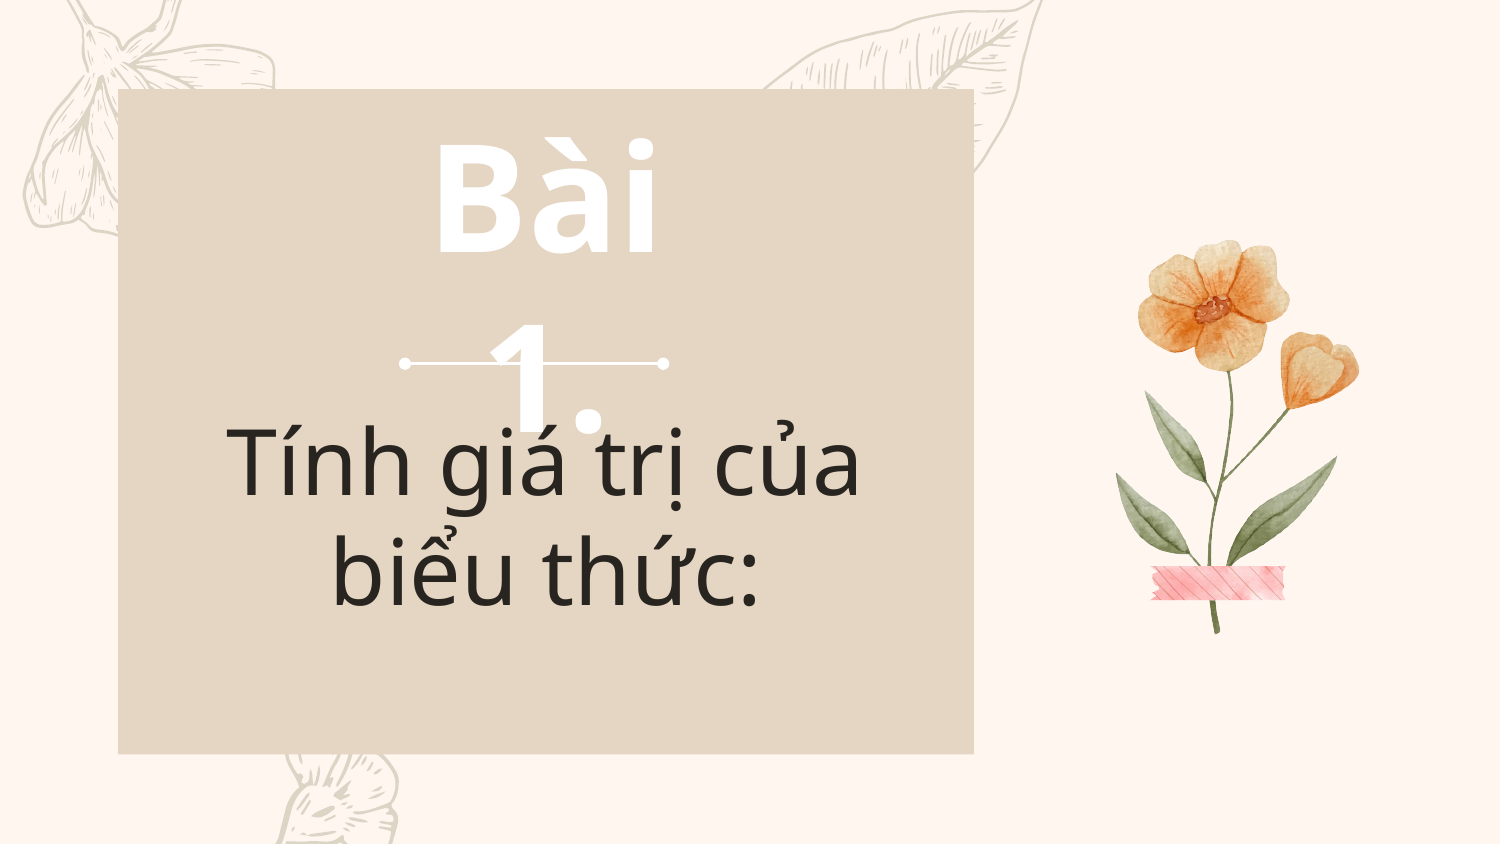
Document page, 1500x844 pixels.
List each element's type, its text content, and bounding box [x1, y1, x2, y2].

text_box [118, 89, 974, 755]
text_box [1073, 188, 1402, 686]
title Tính giá trị của biểu thức: [144, 437, 948, 591]
title Bài 1. [358, 200, 734, 364]
